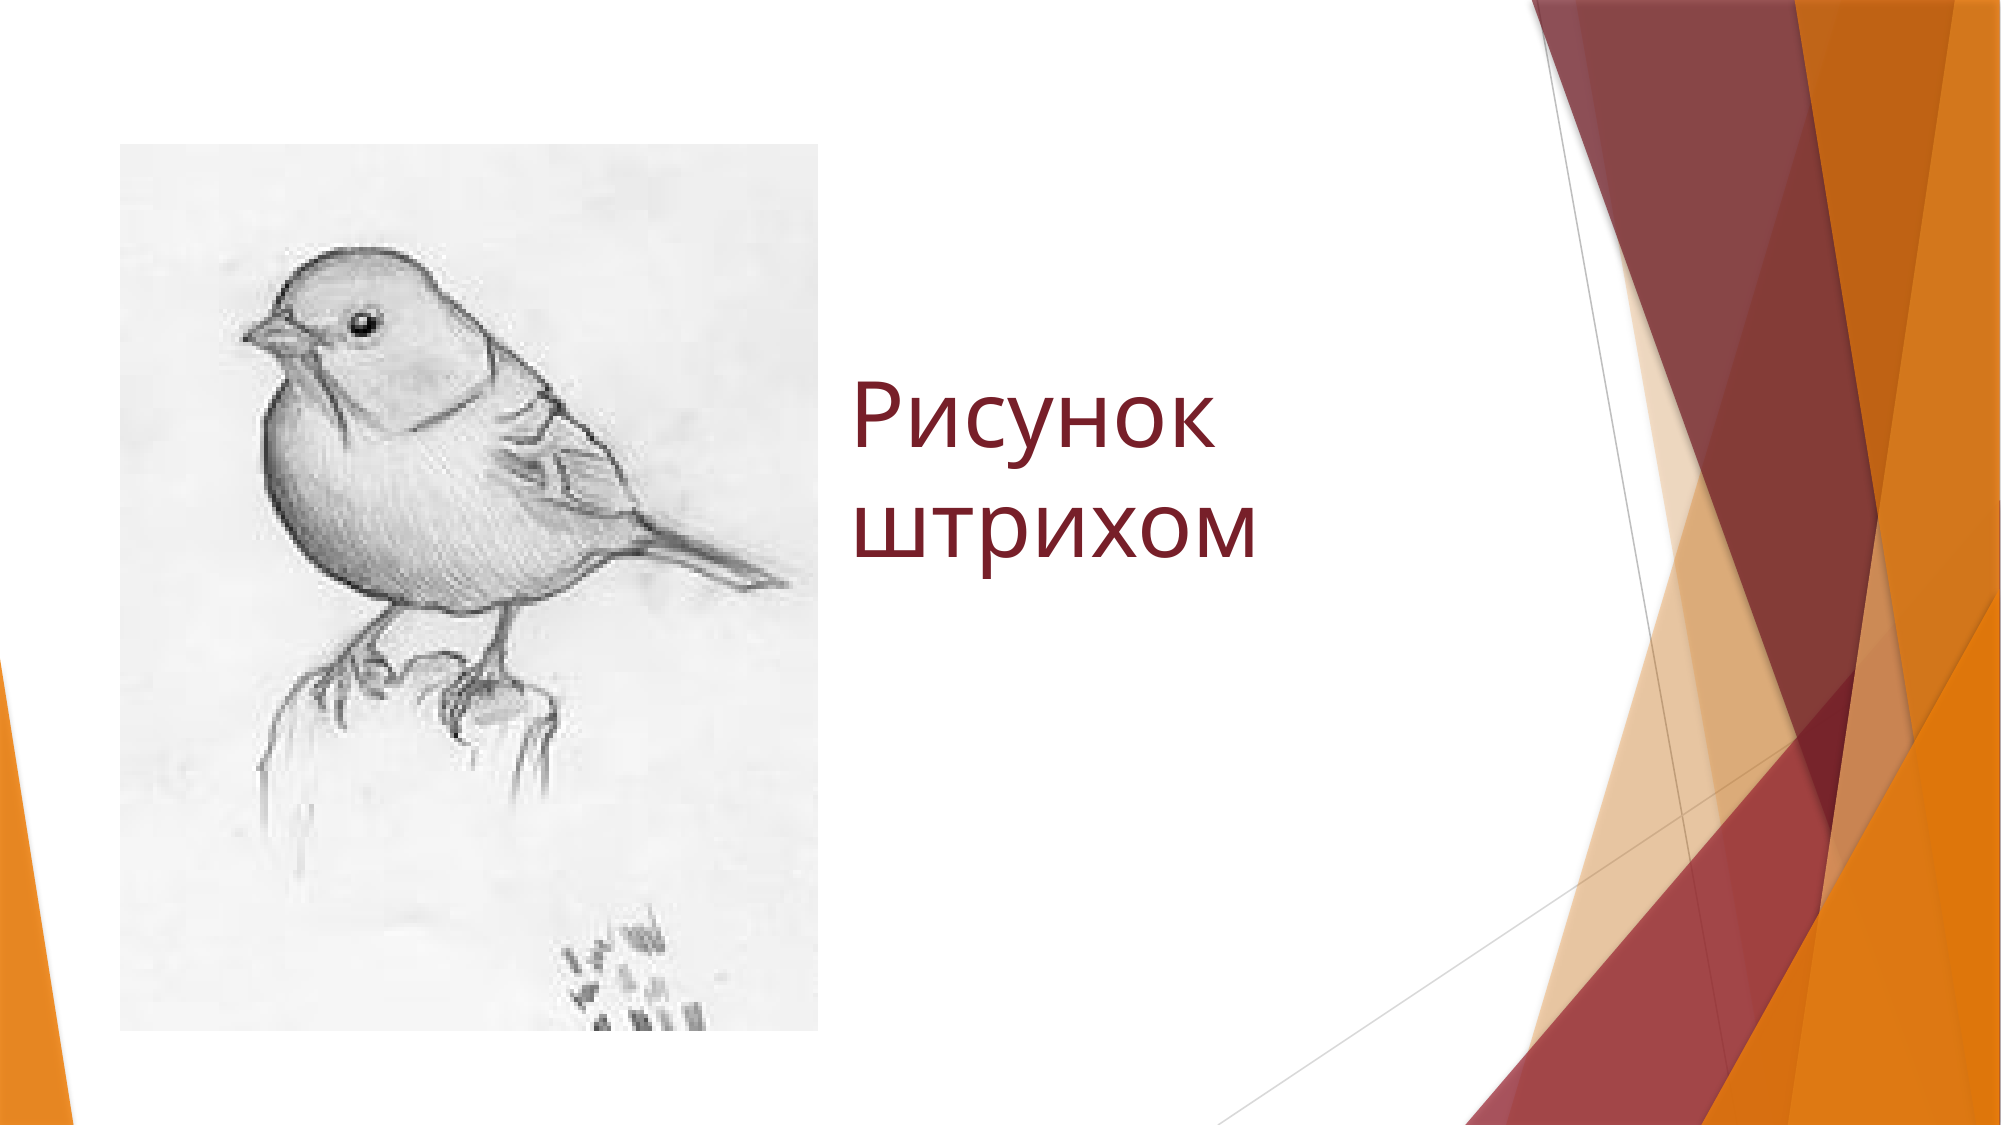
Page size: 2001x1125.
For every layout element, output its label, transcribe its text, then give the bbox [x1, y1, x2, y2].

title Рисунок штрихом [834, 348, 1653, 566]
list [119, 143, 818, 1032]
